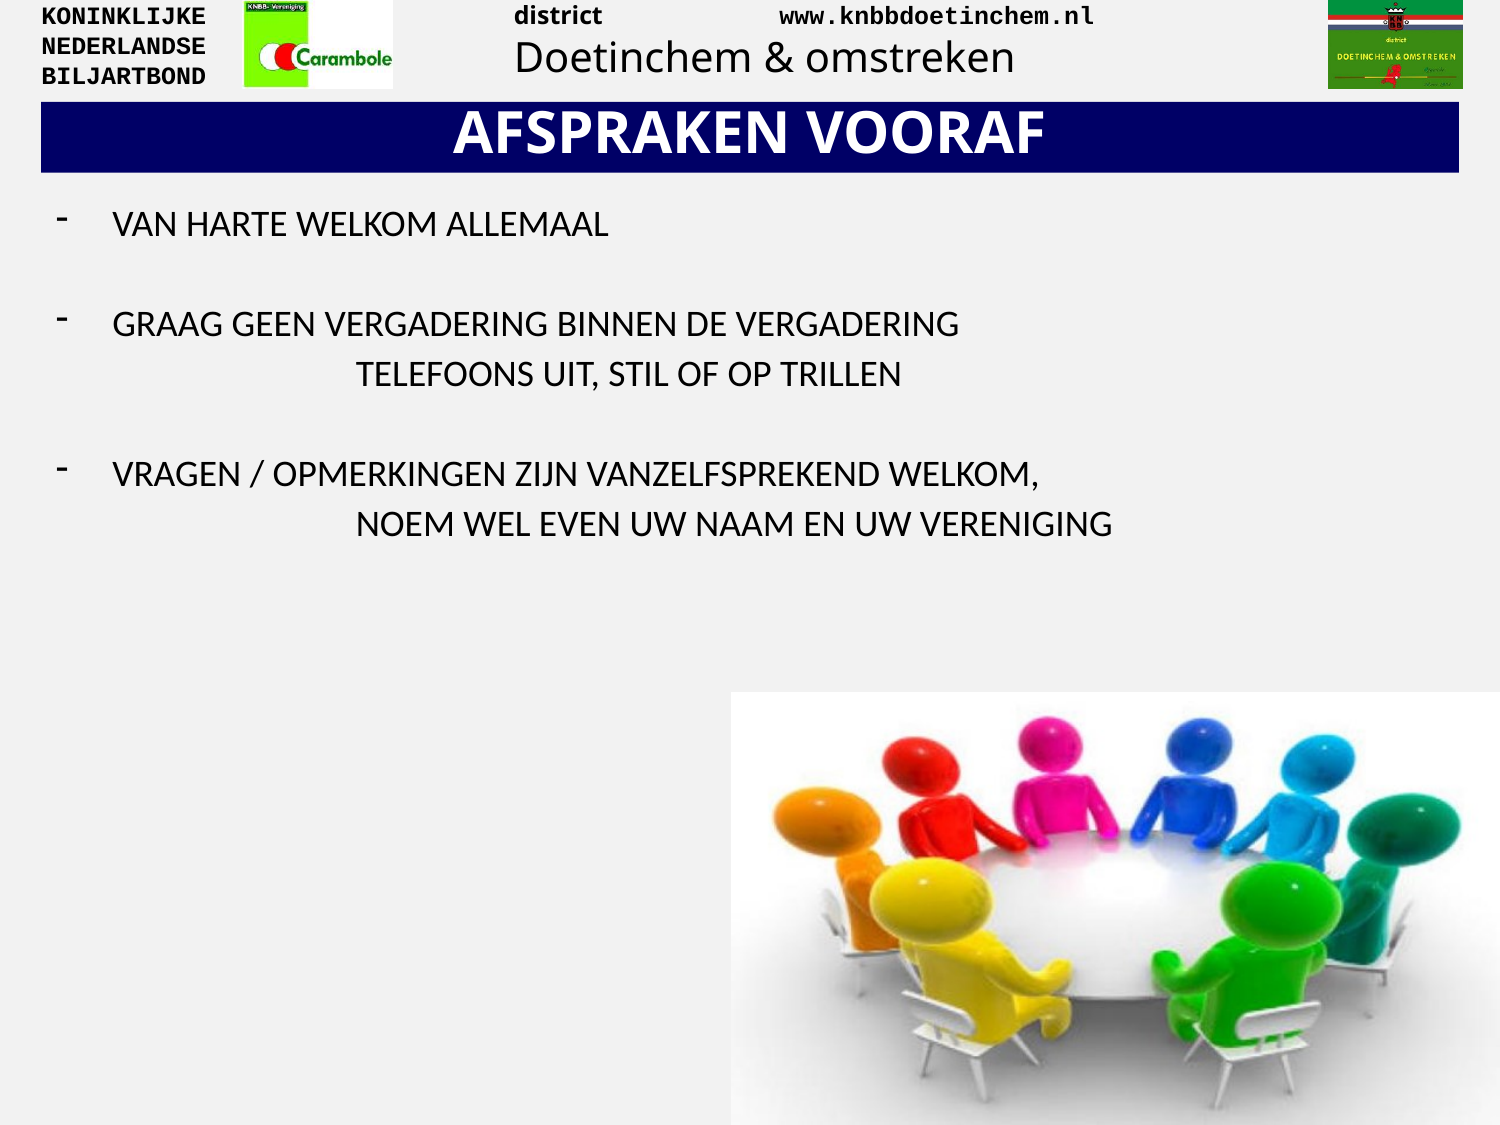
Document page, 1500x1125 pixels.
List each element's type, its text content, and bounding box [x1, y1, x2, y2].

text_box VAN HARTE WELKOM ALLEMAAL GRAAG GEEN VERGADERING BINNEN DE VERGADERING TELEFOONS UIT, STIL OF OP TRILLEN VRAGEN / OPMERKINGEN ZIJN VANZELFSPREKEND WELKOM, NOEM WEL EVEN UW NAAM EN UW VERENIGING [41, 191, 1436, 552]
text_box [40, 0, 1464, 91]
title AFSPRAKEN VOORAF [41, 101, 1459, 173]
text_box [41, 196, 1459, 1125]
picture [731, 692, 1500, 1125]
